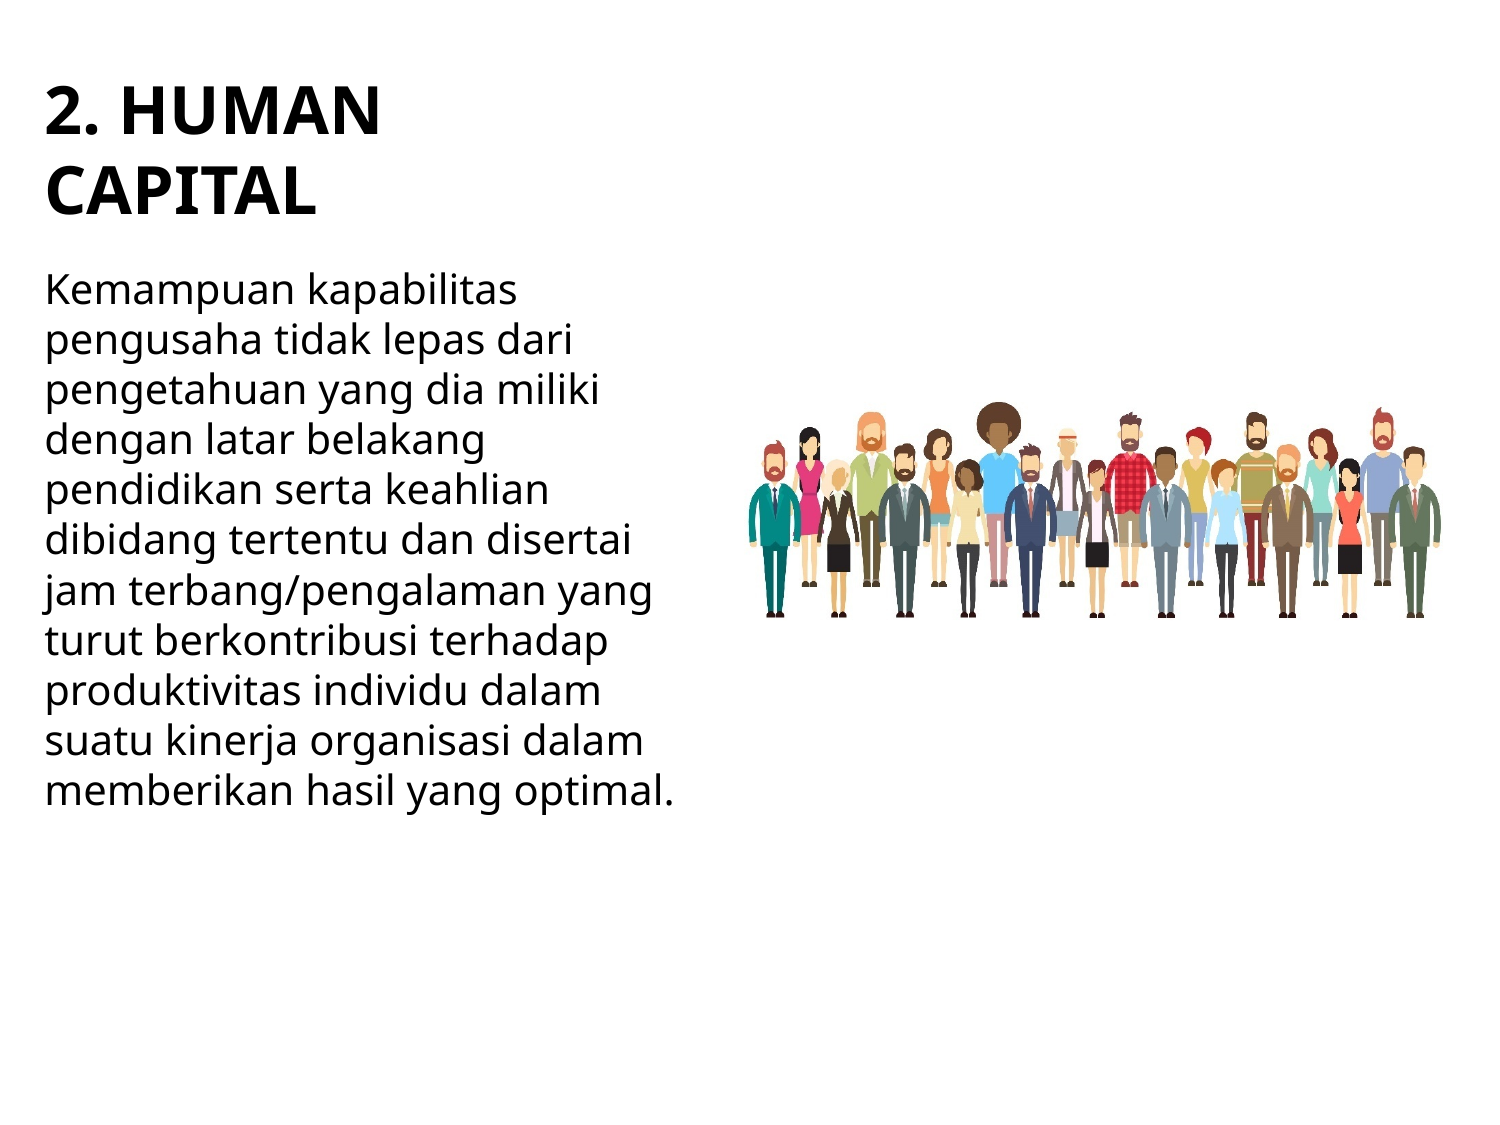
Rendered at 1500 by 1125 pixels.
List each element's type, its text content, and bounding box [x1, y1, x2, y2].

title 2. HUMAN CAPITAL [29, 44, 523, 236]
list Kemampuan kapabilitas pengusaha tidak lepas dari pengetahuan yang dia miliki dengan latar belakang pendidikan serta keahlian dibidang tertentu dan disertai jam terbang/pengalaman yang turut berkontribusi terhadap produktivitas individu dalam suatu kinerja organisasi dalam memberikan hasil yang optimal. [29, 255, 727, 1025]
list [711, 314, 1470, 670]
